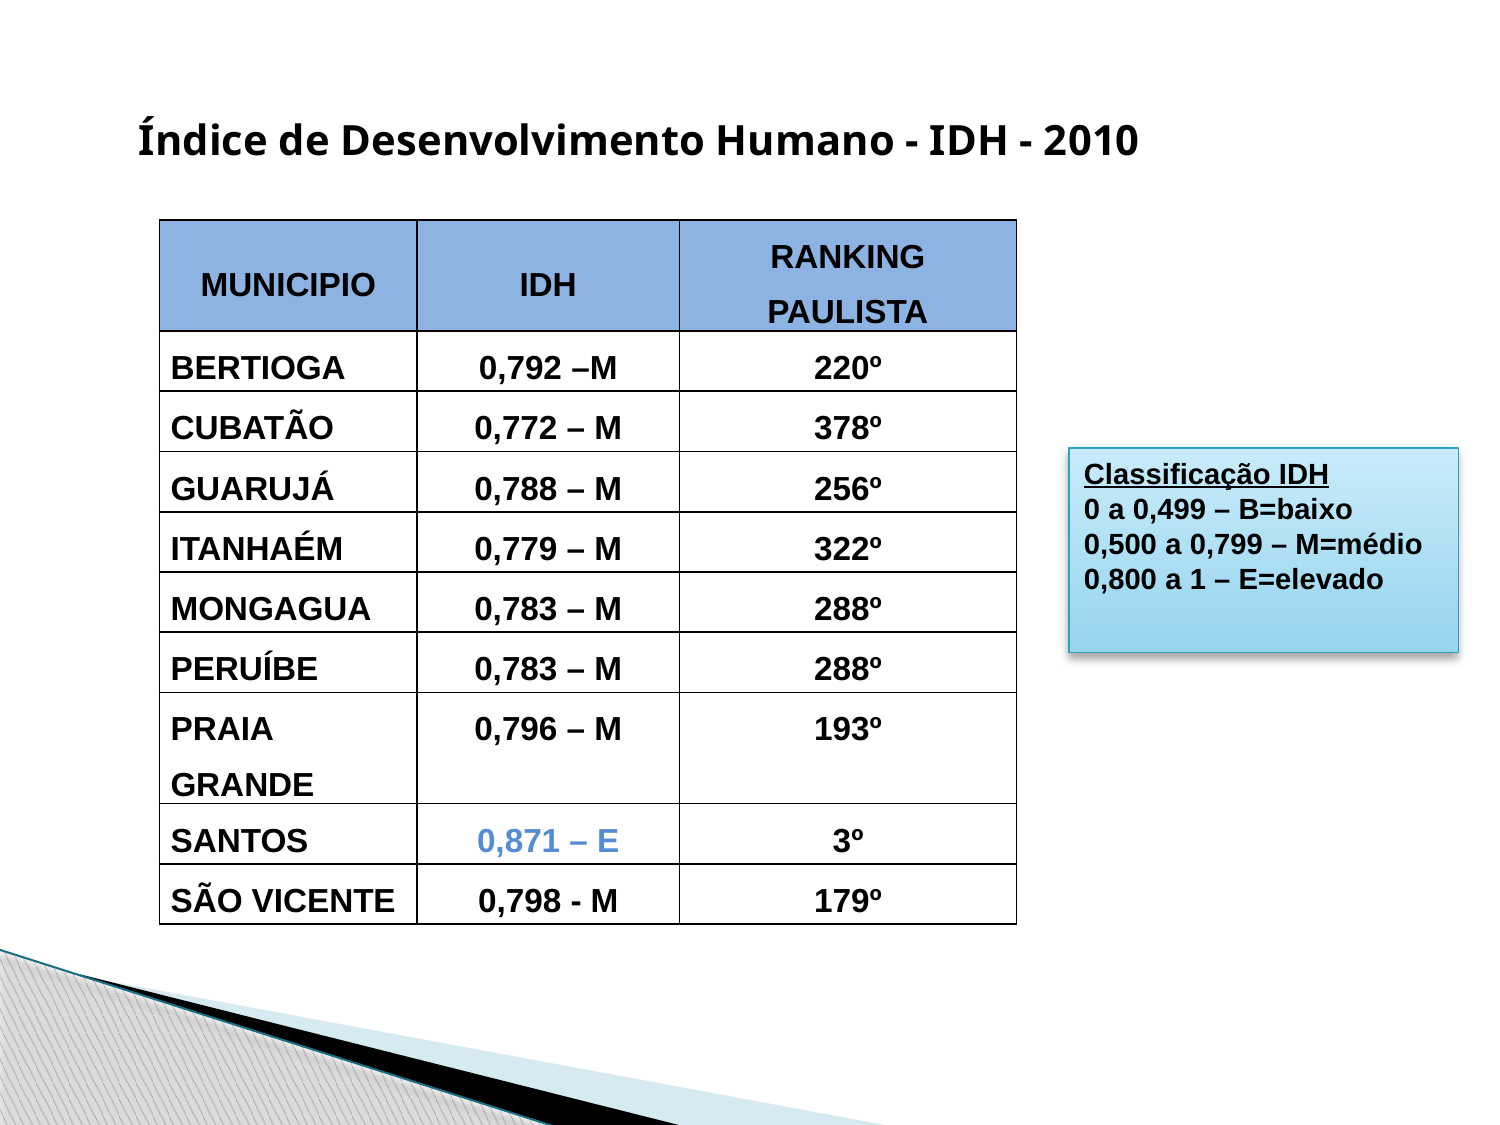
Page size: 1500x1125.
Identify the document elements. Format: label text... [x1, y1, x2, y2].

table_cell BERTIOGA [160, 332, 416, 390]
table_cell 193º [680, 693, 1016, 803]
text_box Classificação IDH 0 a 0,499 – B=baixo 0,500 a 0,799 – M=médio 0,800 a 1 – E=elevado [1068, 447, 1459, 653]
table_cell 0,772 – M [418, 392, 679, 451]
table_cell 256º [680, 452, 1016, 511]
table_cell SANTOS [160, 804, 416, 863]
table_cell 288º [680, 573, 1016, 631]
table_cell 378º [680, 392, 1016, 451]
table_header RANKING PAULISTA [680, 221, 1016, 330]
table_cell PERUÍBE [160, 633, 416, 692]
table_cell 0,783 – M [418, 573, 679, 631]
table_cell GUARUJÁ [160, 452, 416, 511]
table_cell MONGAGUA [160, 573, 416, 631]
table_cell 0,798 - M [418, 865, 679, 923]
table_cell 179º [680, 865, 1016, 923]
table_cell 0,788 – M [418, 452, 679, 511]
table_cell 0,783 – M [418, 633, 679, 692]
table_cell 220º [680, 332, 1016, 390]
table_cell CUBATÃO [160, 392, 416, 451]
table_cell 3º [680, 804, 1016, 863]
table_cell 0,871 – E [418, 804, 679, 863]
table_cell 0,792 –M [418, 332, 679, 390]
text_box Índice de Desenvolvimento Humano - IDH - 2010 [123, 106, 1156, 172]
table_cell 0,796 – M [418, 693, 679, 803]
table_header MUNICIPIO [160, 221, 416, 330]
table_cell SÃO VICENTE [160, 865, 416, 923]
table_cell 0,779 – M [418, 513, 679, 571]
table_cell ITANHAÉM [160, 513, 416, 571]
table_cell PRAIA GRANDE [160, 693, 416, 803]
table_cell 288º [680, 633, 1016, 692]
table_header IDH [418, 221, 679, 330]
table_cell 322º [680, 513, 1016, 571]
